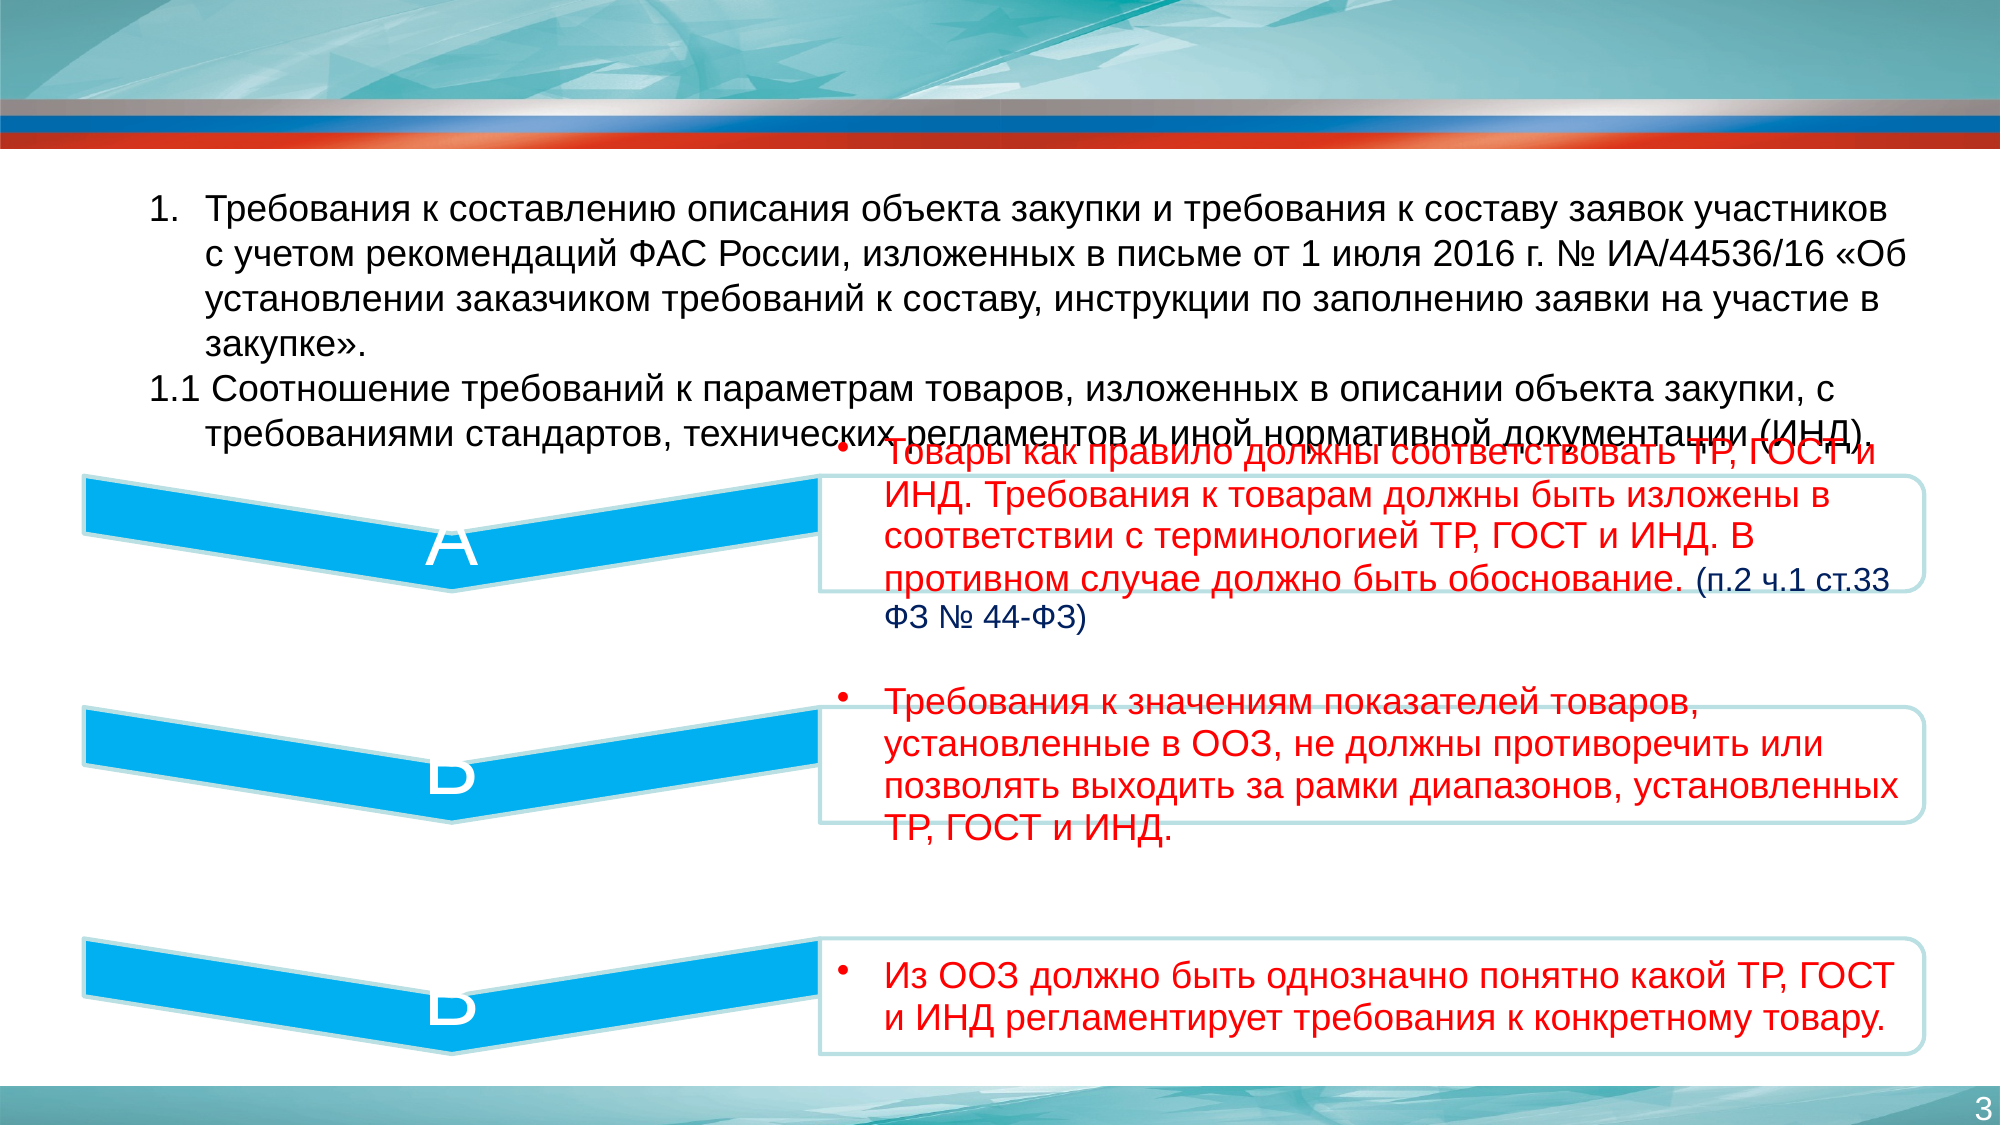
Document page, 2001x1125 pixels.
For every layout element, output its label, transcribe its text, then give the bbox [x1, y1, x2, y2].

text_box Требования к составлению описания объекта закупки и требования к составу заявок участников с учетом рекомендаций ФАС России, изложенных в письме от 1 июля 2016 г. № ИА/44536/16 «Об установлении заказчиком требований к составу, инструкции по заполнению заявки на участие в закупке». 1.1 Соотношение требований к параметрам товаров, изложенных в описании объекта закупки, с требованиями стандартов, технических регламентов и иной нормативной документации (ИНД). [133, 176, 1926, 461]
slide_number 3 [1541, 1079, 2000, 1125]
picture [0, 0, 2000, 149]
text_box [83, 475, 1925, 1055]
picture [0, 1086, 1541, 1125]
